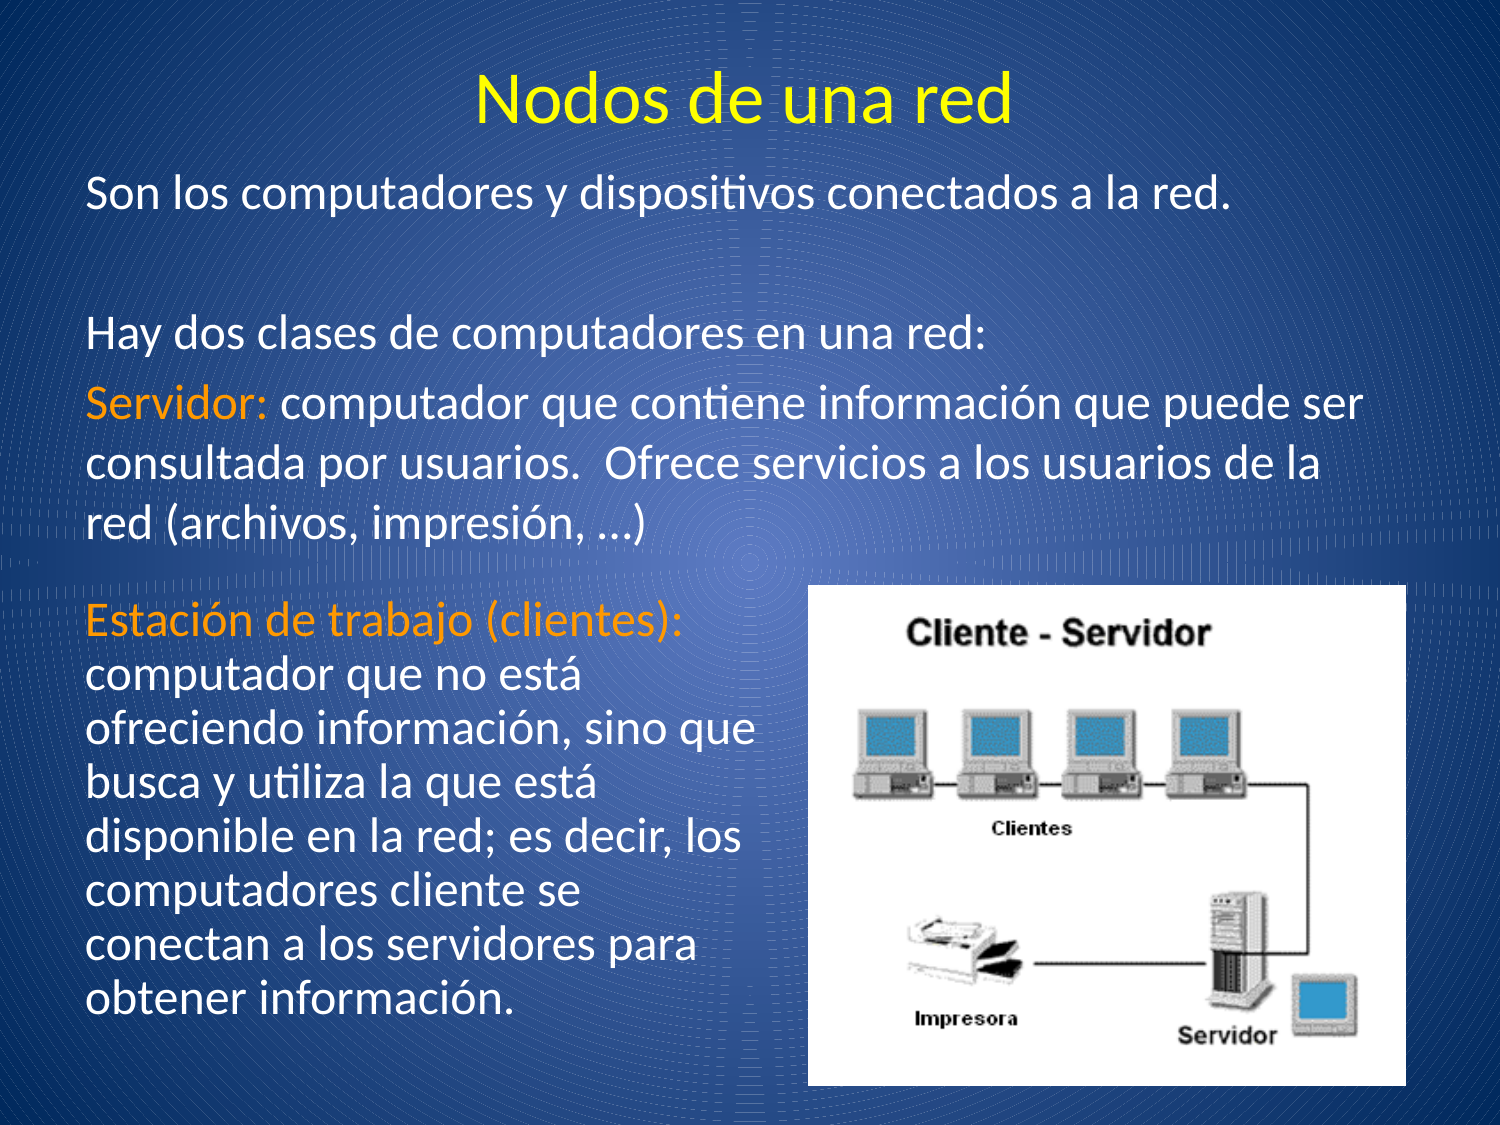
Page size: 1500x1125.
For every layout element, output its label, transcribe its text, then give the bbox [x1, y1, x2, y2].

text_box Son los computadores y dispositivos conectados a la red. Hay dos clases de computadores en una red: Servidor: computador que contiene información que puede ser consultada por usuarios. Ofrece servicios a los usuarios de la red (archivos, impresión, …) [70, 152, 1407, 698]
picture [808, 585, 1406, 1086]
text_box Nodos de una red [70, 0, 1421, 187]
text_box Estación de trabajo (clientes): computador que no está ofreciendo información, sino que busca y utiliza la que está disponible en la red; es decir, los computadores cliente se conectan a los servidores para obtener información. [70, 585, 791, 1033]
